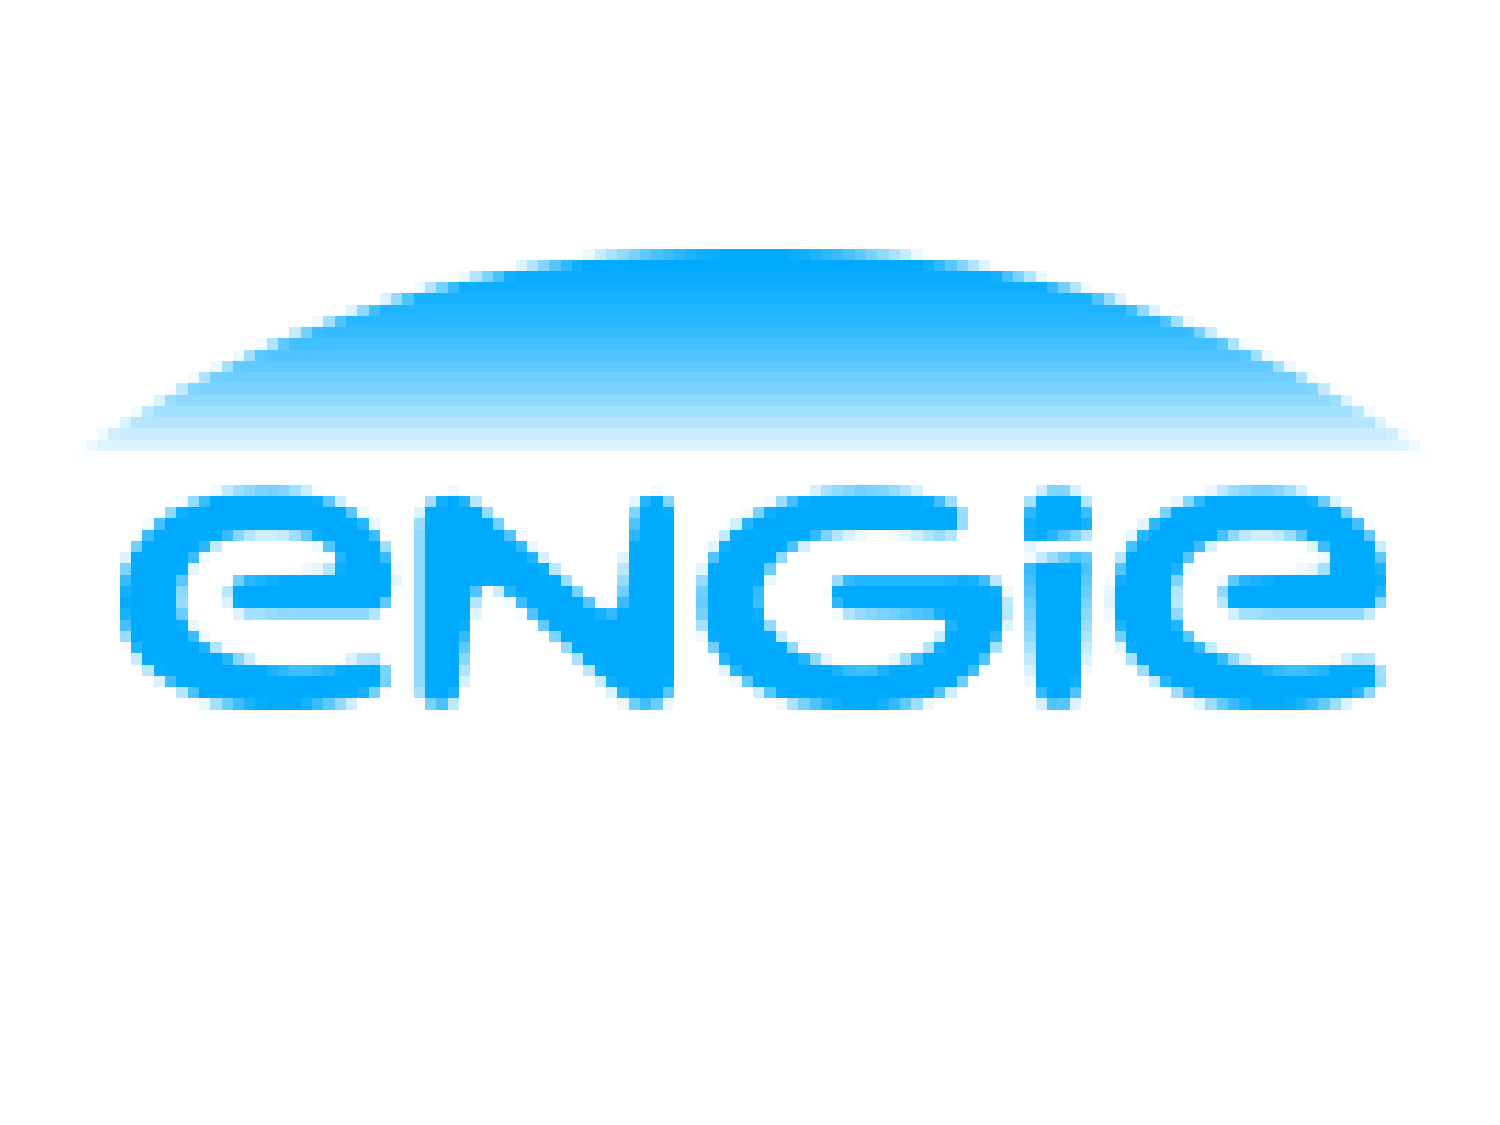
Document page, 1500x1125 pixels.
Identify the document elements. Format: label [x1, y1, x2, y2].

list [74, 249, 1432, 710]
